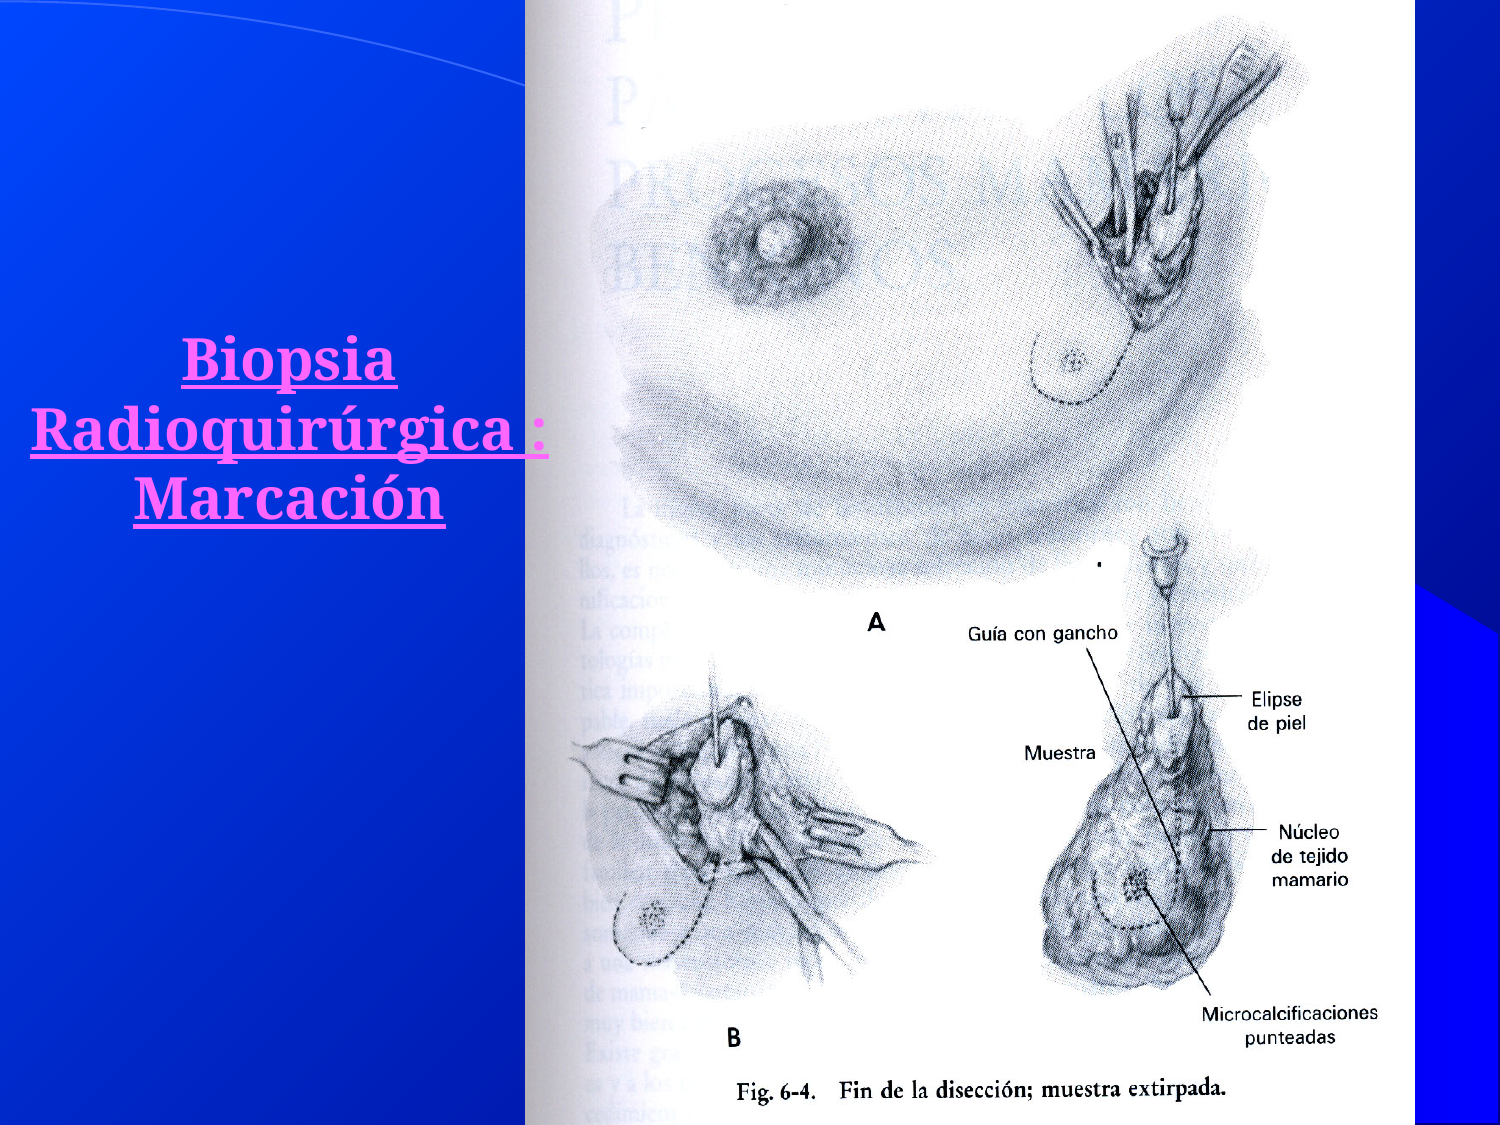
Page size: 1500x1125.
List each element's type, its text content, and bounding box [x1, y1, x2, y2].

text_box Biopsia Radioquirúrgica : Marcación [0, 314, 520, 539]
picture [525, 0, 1416, 1125]
